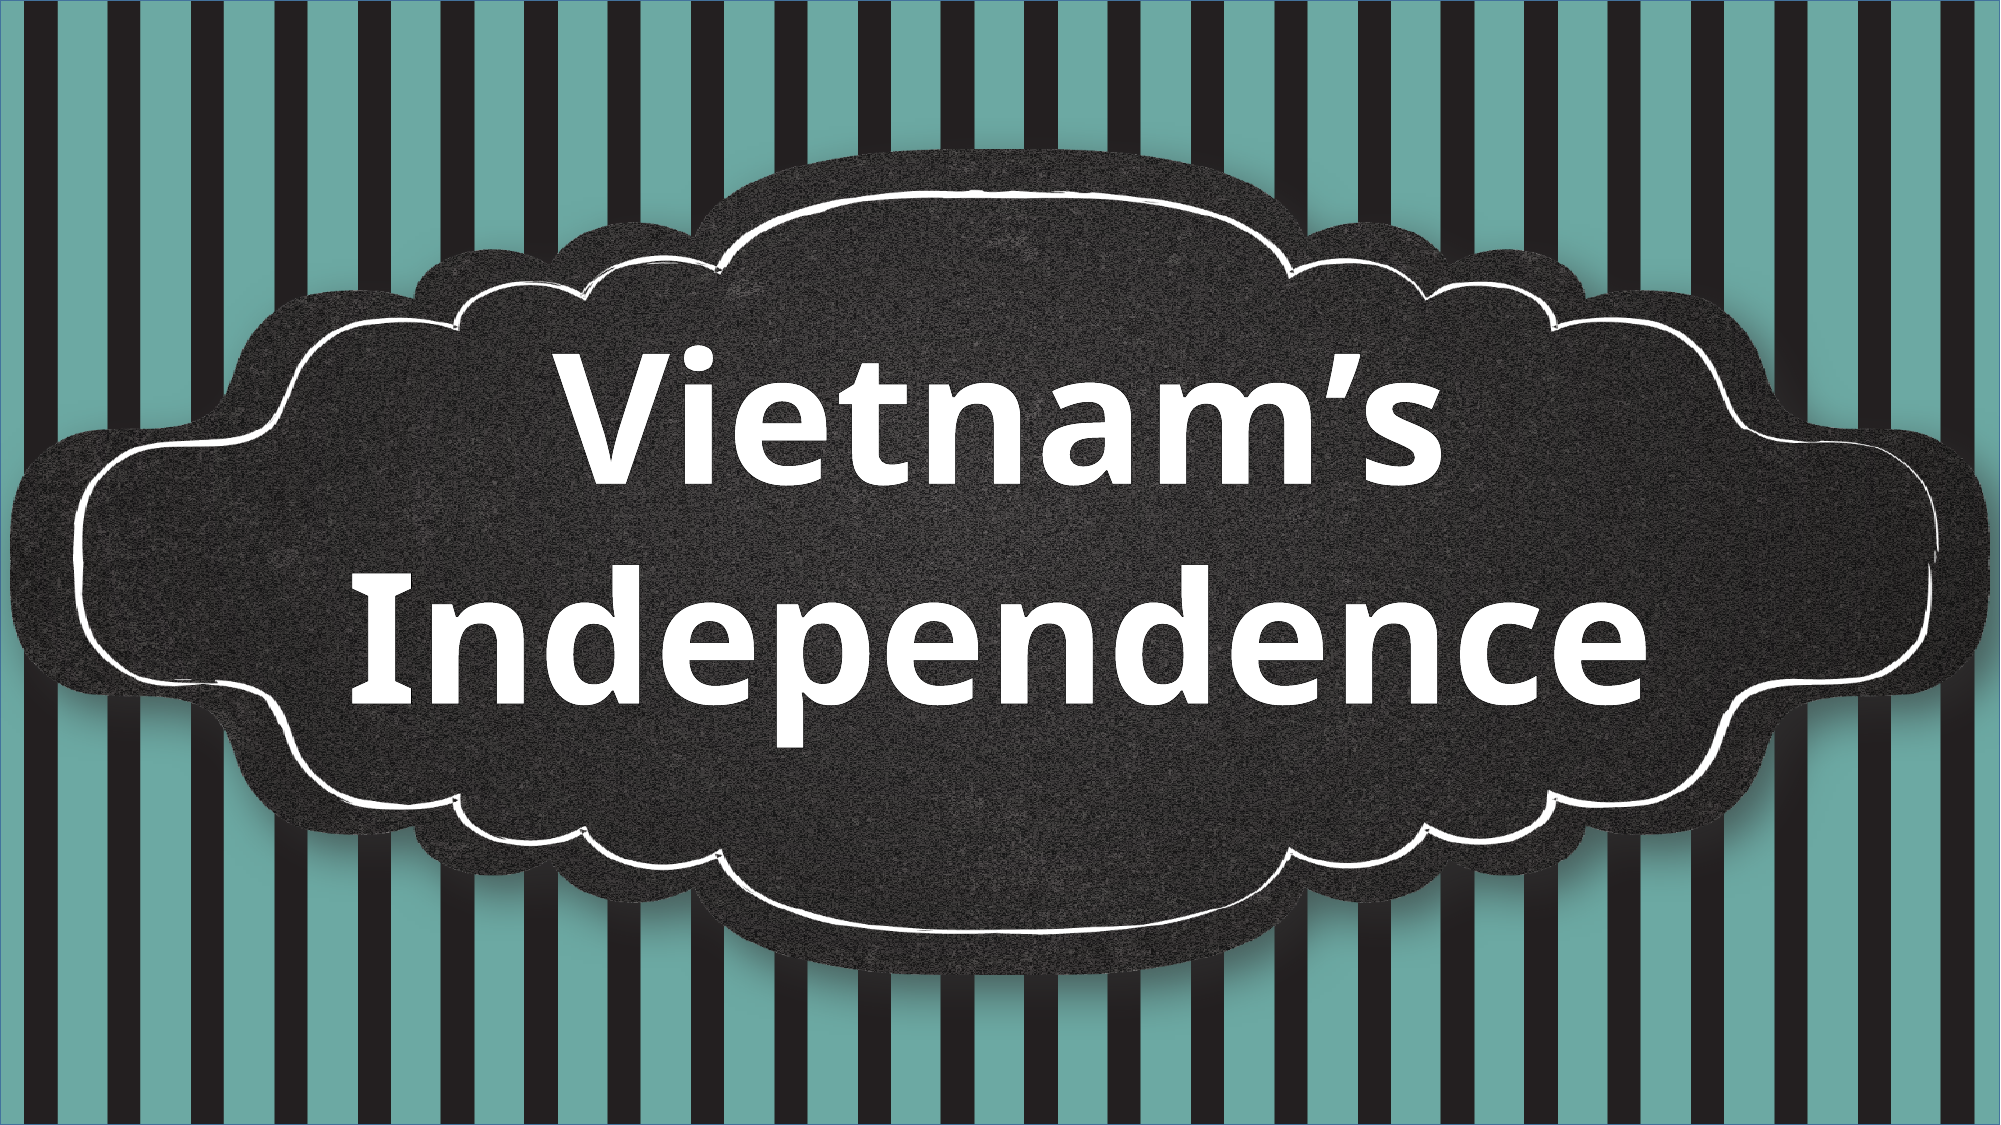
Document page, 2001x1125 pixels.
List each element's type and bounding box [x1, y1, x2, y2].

text_box [0, 999, 2000, 1125]
text_box [0, 0, 2000, 158]
picture [10, 149, 1990, 975]
